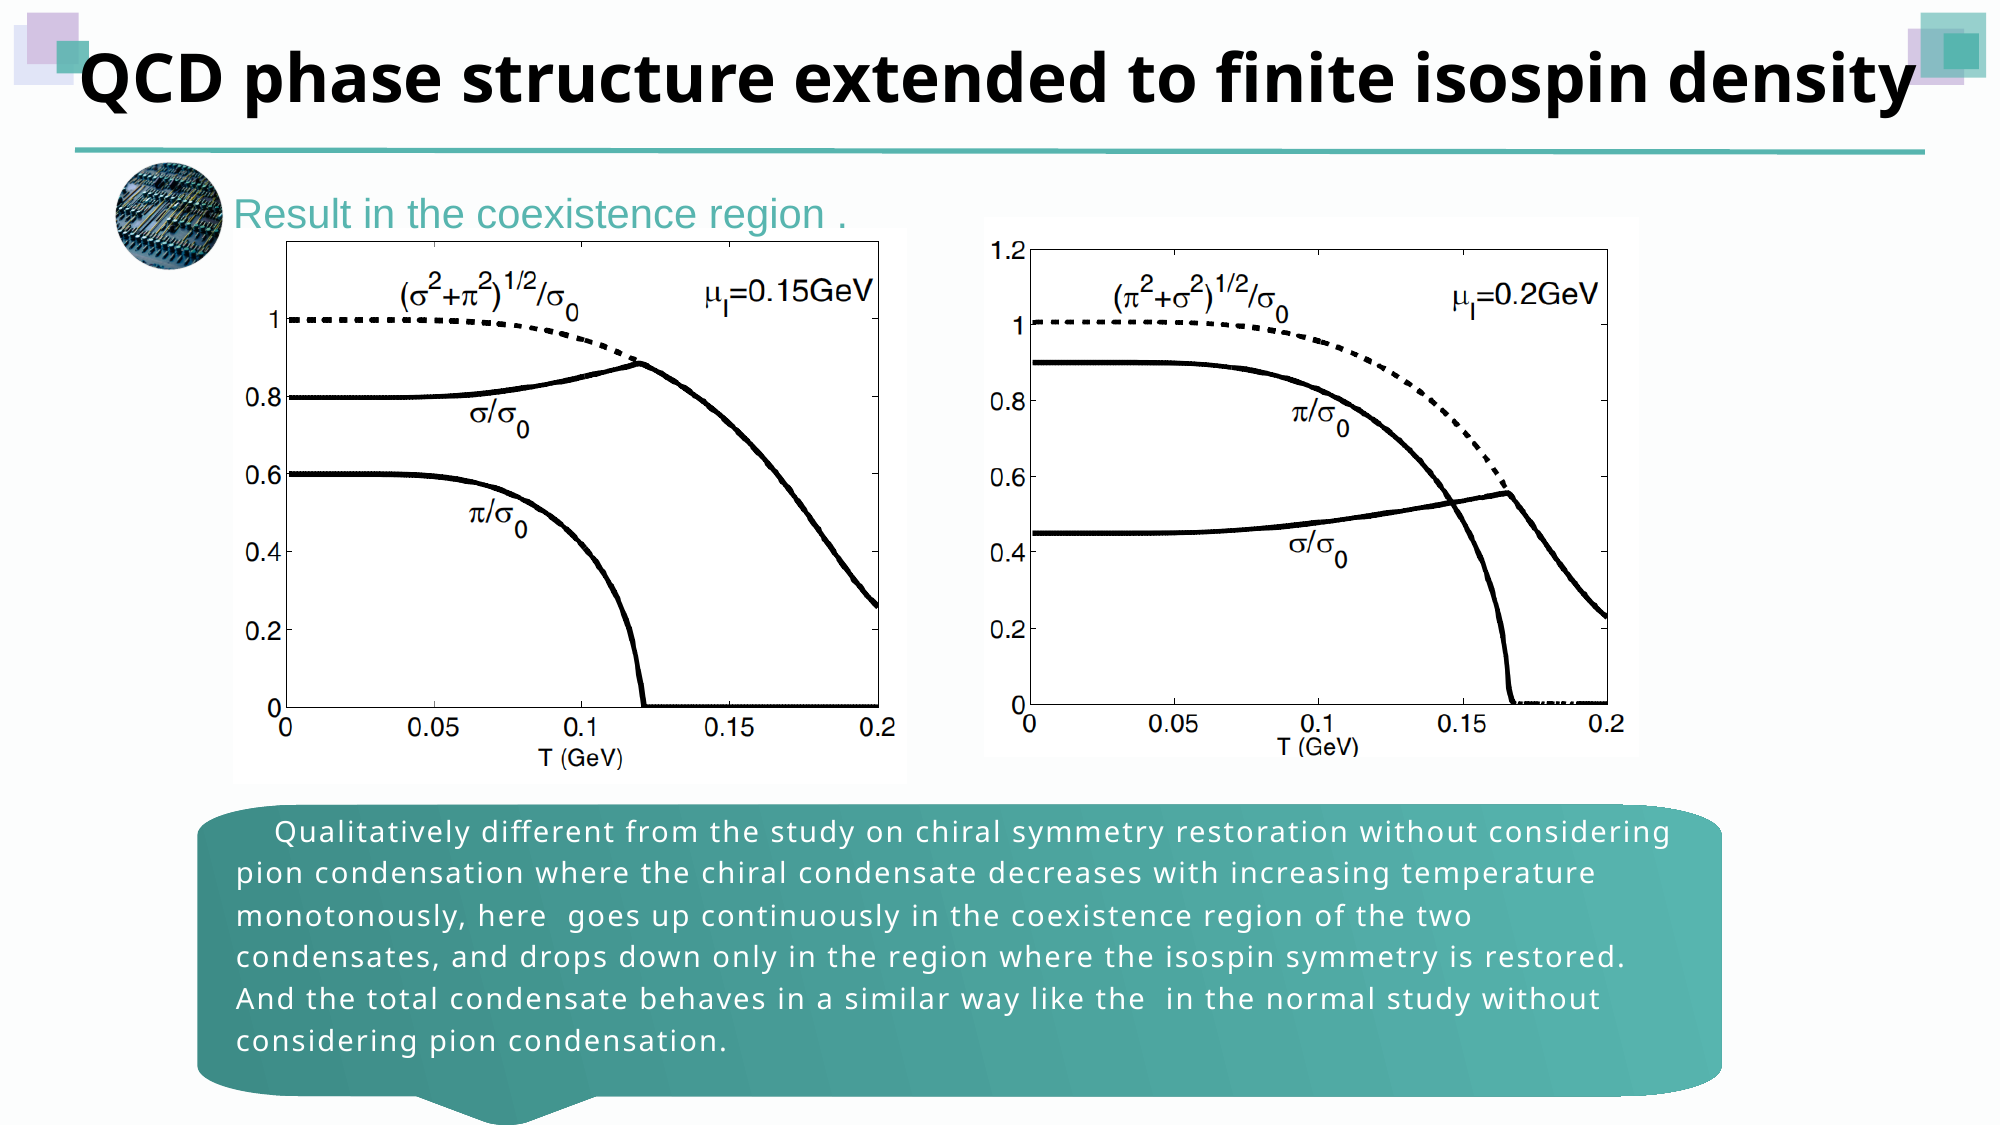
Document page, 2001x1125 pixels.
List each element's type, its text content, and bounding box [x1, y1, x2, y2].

picture [115, 162, 223, 270]
picture [233, 228, 908, 784]
picture [983, 217, 1642, 768]
text_box Result in the coexistence region . [233, 168, 1242, 255]
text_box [13, 12, 90, 85]
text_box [1907, 12, 1987, 85]
text_box QCD phase structure extended to finite isospin density [78, 24, 1929, 125]
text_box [74, 149, 1925, 153]
